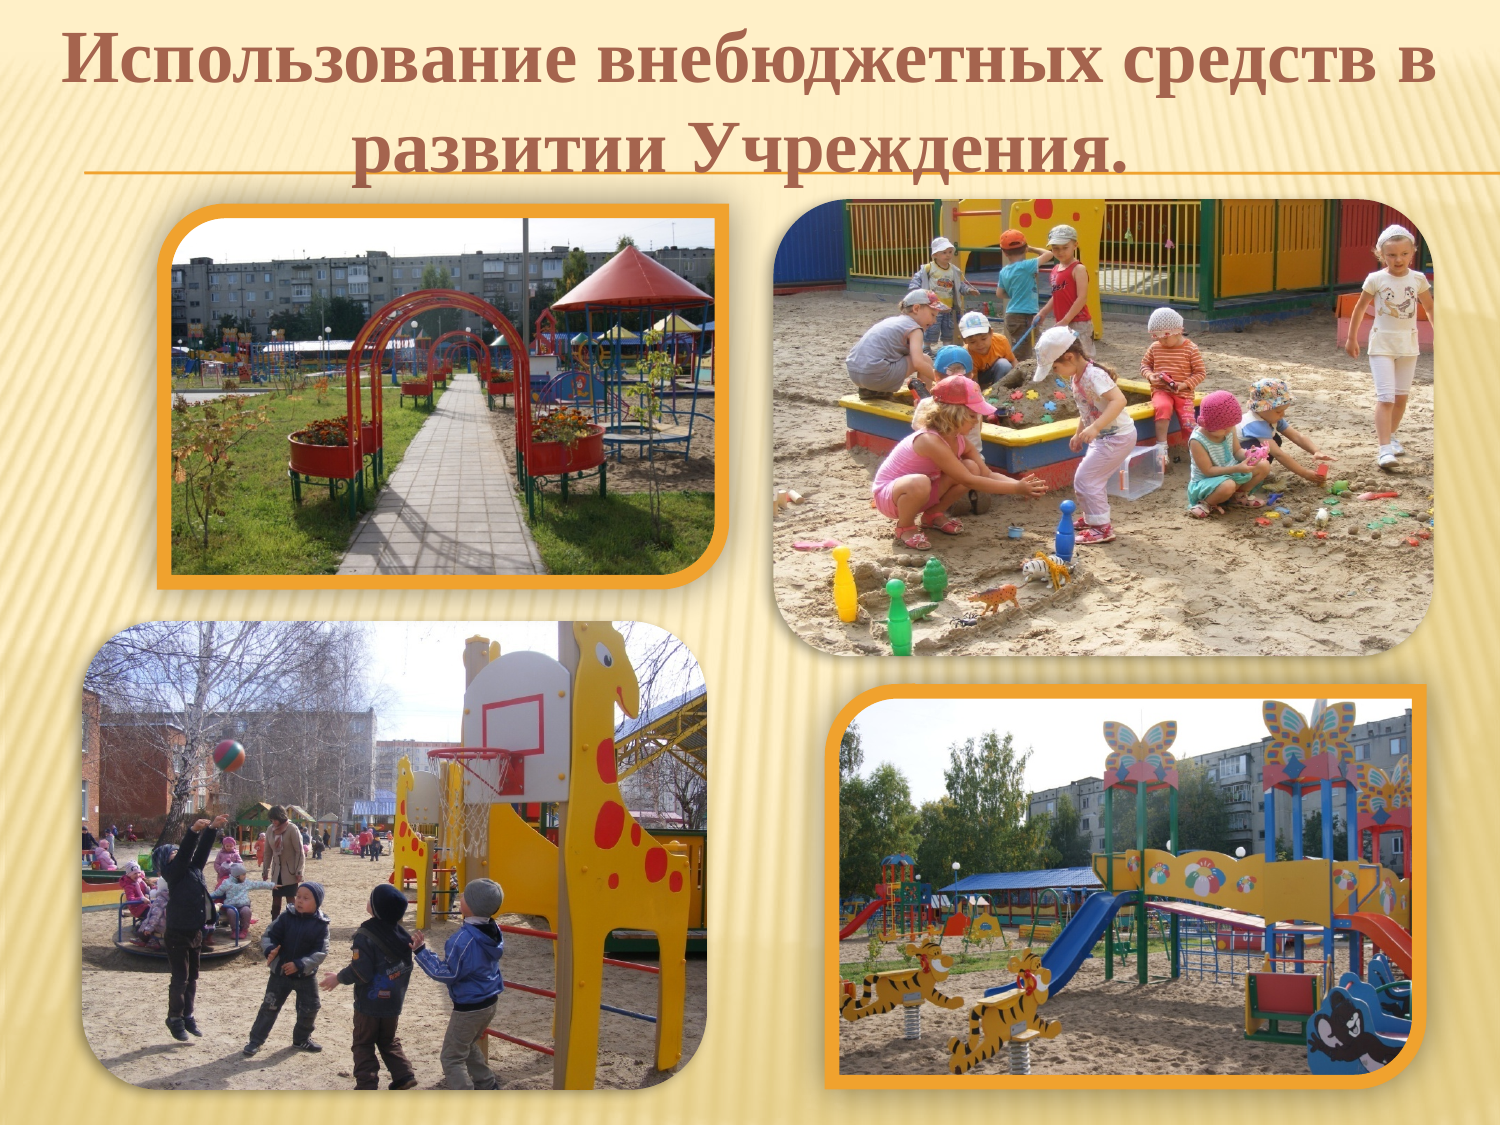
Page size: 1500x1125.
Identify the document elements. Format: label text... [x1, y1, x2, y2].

picture [831, 691, 1420, 1083]
picture [163, 210, 723, 583]
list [81, 620, 708, 1091]
picture [773, 198, 1434, 657]
text_box Использование внебюджетных средств в развитии Учреждения. [0, 0, 1500, 195]
